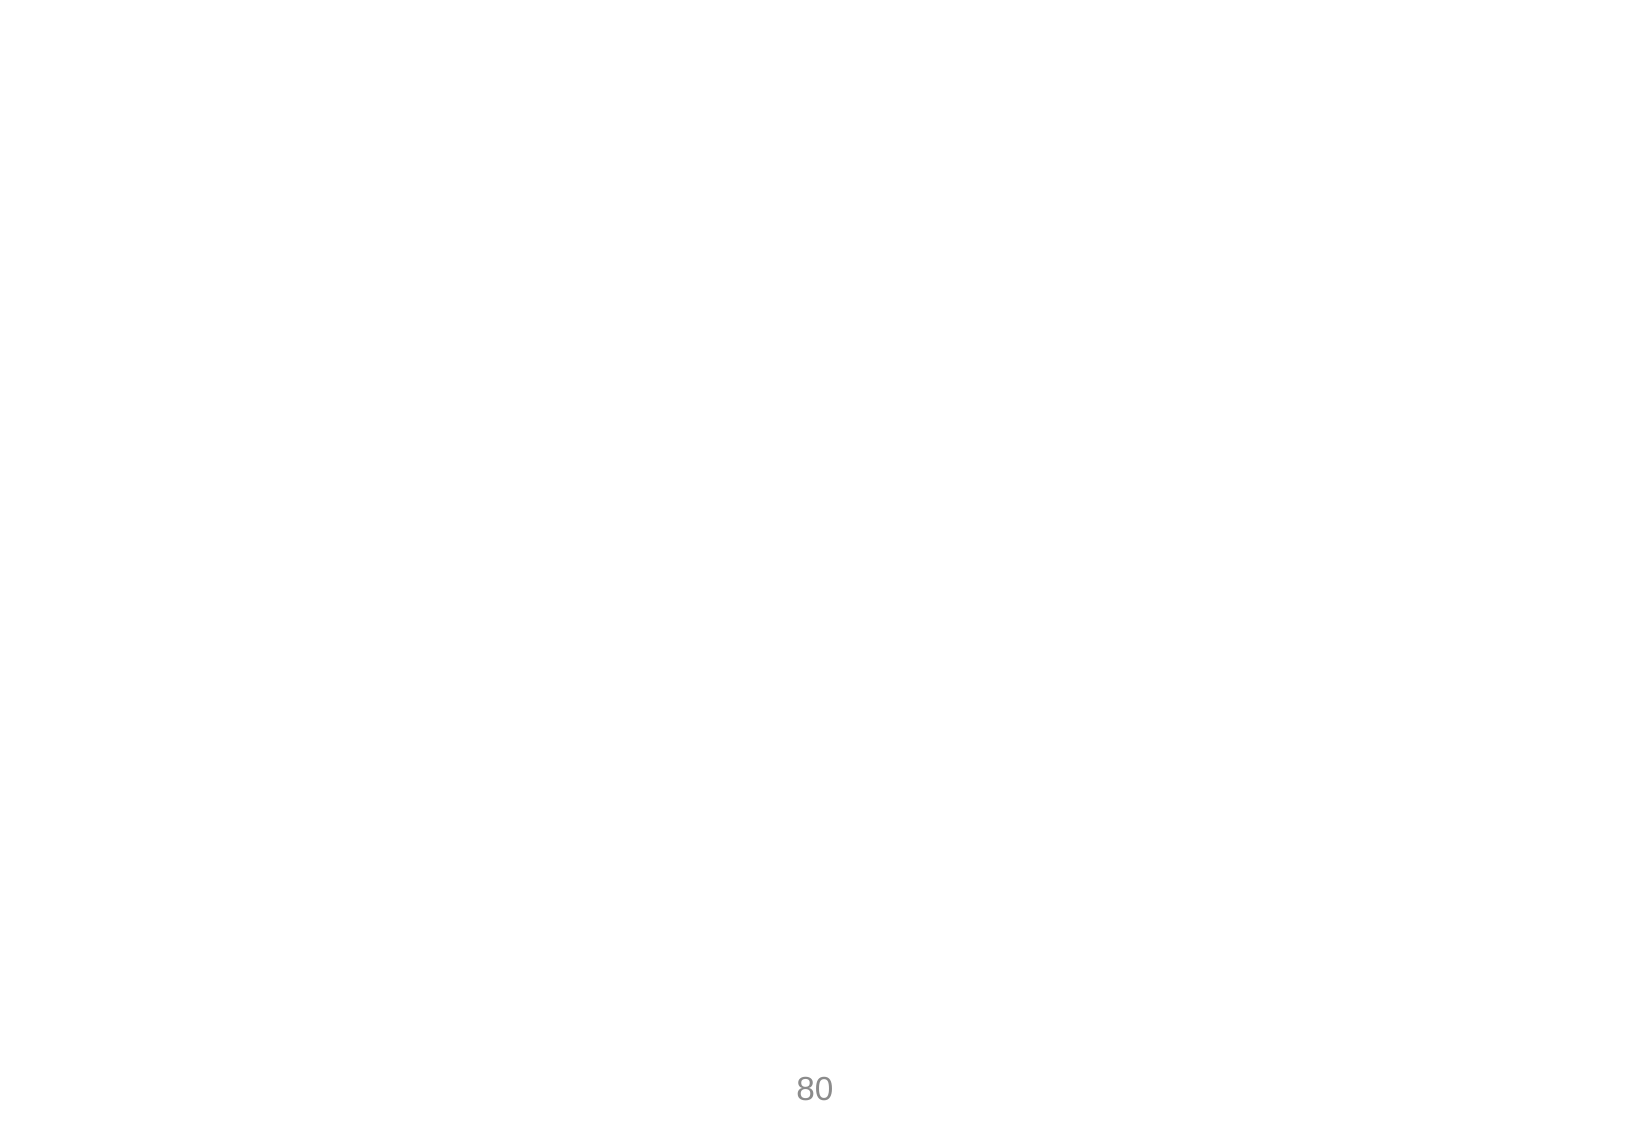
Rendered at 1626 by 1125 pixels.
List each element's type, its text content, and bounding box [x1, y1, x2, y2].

slide_number 80 [631, 1057, 998, 1117]
